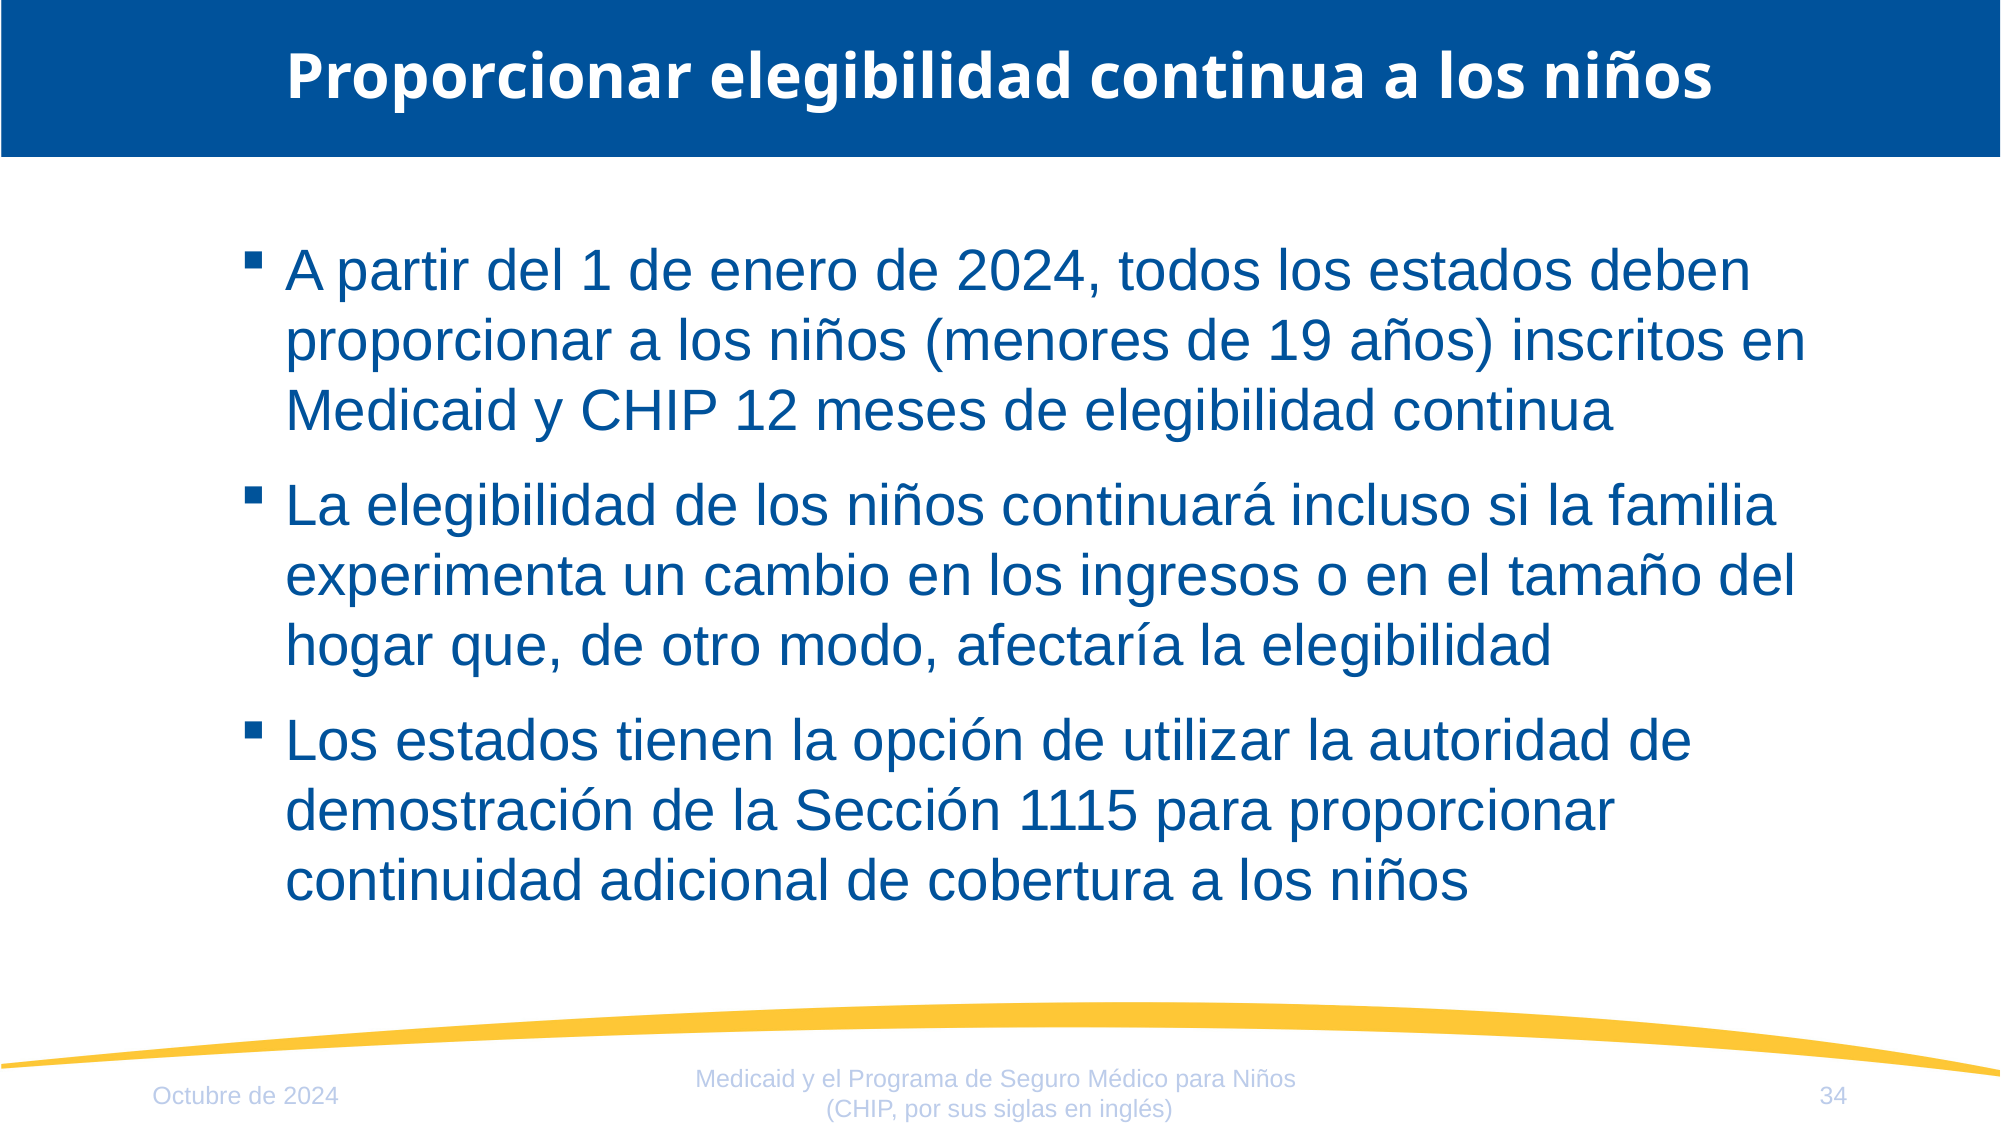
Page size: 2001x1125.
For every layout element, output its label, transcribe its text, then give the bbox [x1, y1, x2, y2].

footer Medicaid y el Programa de Seguro Médico para Niños (CHIP, por sus siglas en inglés) [624, 1062, 1375, 1123]
title Proporcionar elegibilidad continua a los niños [0, 0, 2000, 156]
picture [0, 0, 2001, 1125]
slide_number Octubre de 2024 [137, 1065, 588, 1125]
slide_number 34 [1412, 1065, 1863, 1125]
list A partir del 1 de enero de 2024, todos los estados deben proporcionar a los niños (menores de 19 años) inscritos en Medicaid y CHIP 12 meses de elegibilidad continua La elegibilidad de los niños continuará incluso si la familia experimenta un cambio en los ingresos o en el tamaño del hogar que, de otro modo, afectaría la elegibilidad Los estados tienen la opción de utilizar la autoridad de demostración de la Sección 1115 para proporcionar continuidad adicional de cobertura a los niños [225, 224, 1832, 991]
